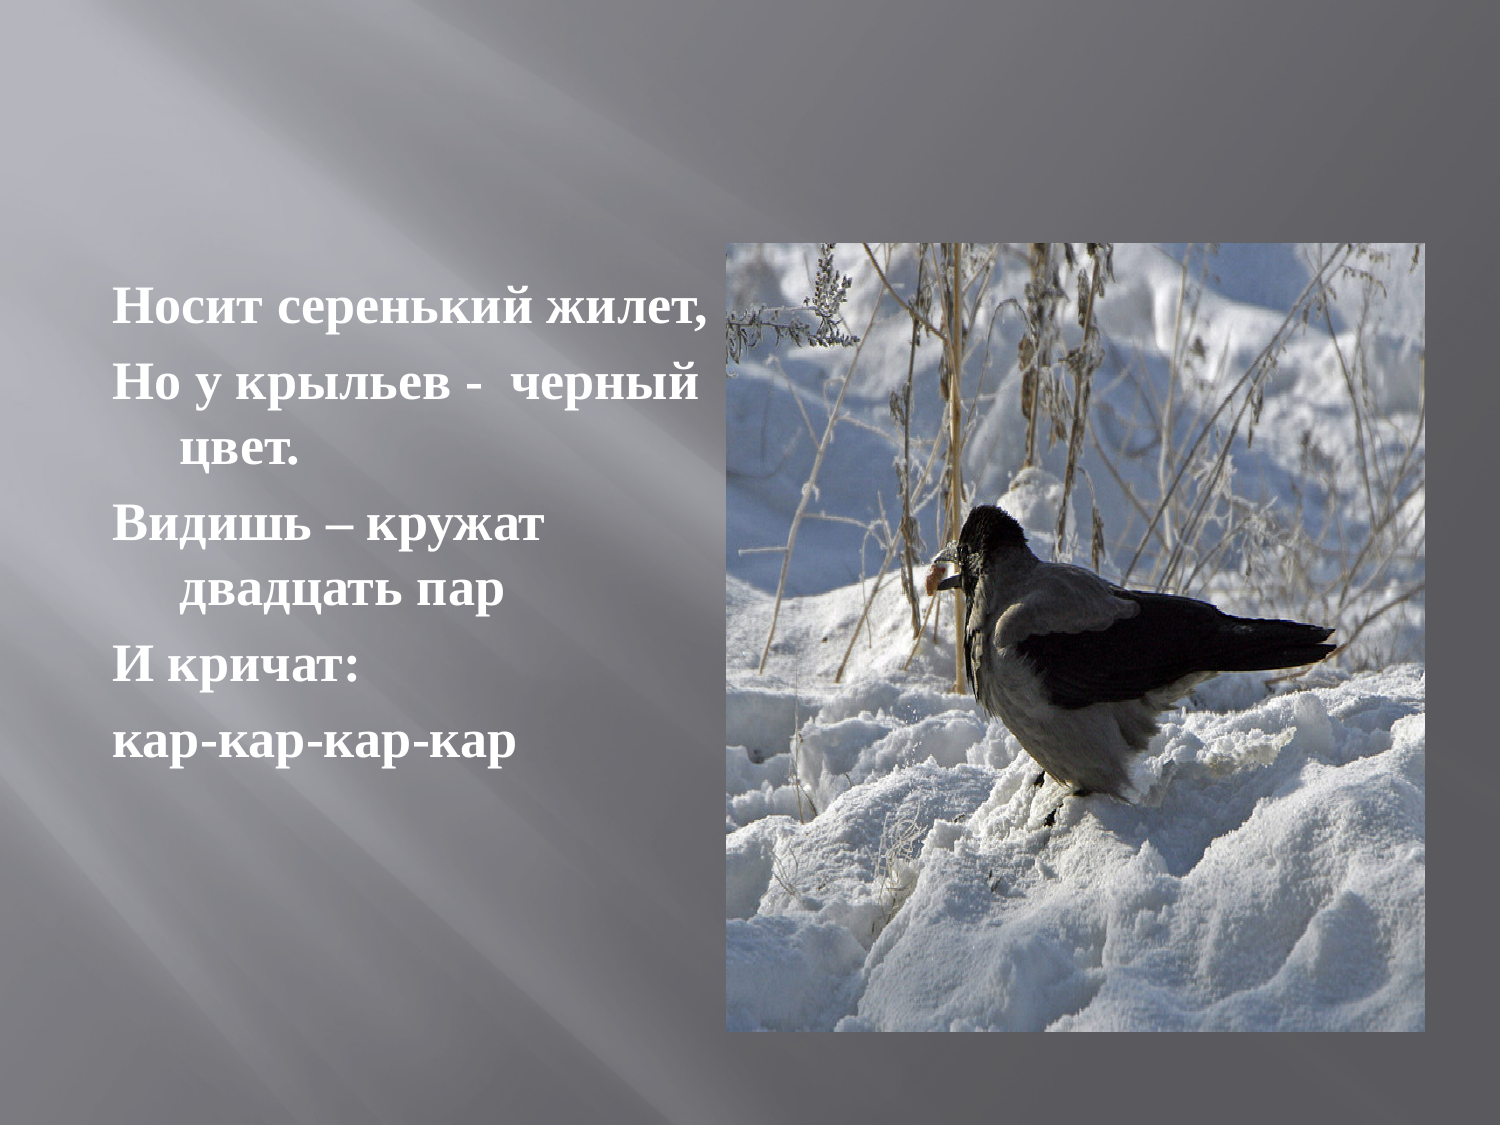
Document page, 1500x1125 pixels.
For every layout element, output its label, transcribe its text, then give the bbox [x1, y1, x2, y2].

list Носит серенький жилет, Но у крыльев - черный цвет. Видишь – кружат двадцать пар И кричат: кар-кар-кар-кар [75, 262, 726, 1005]
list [726, 243, 1426, 1032]
